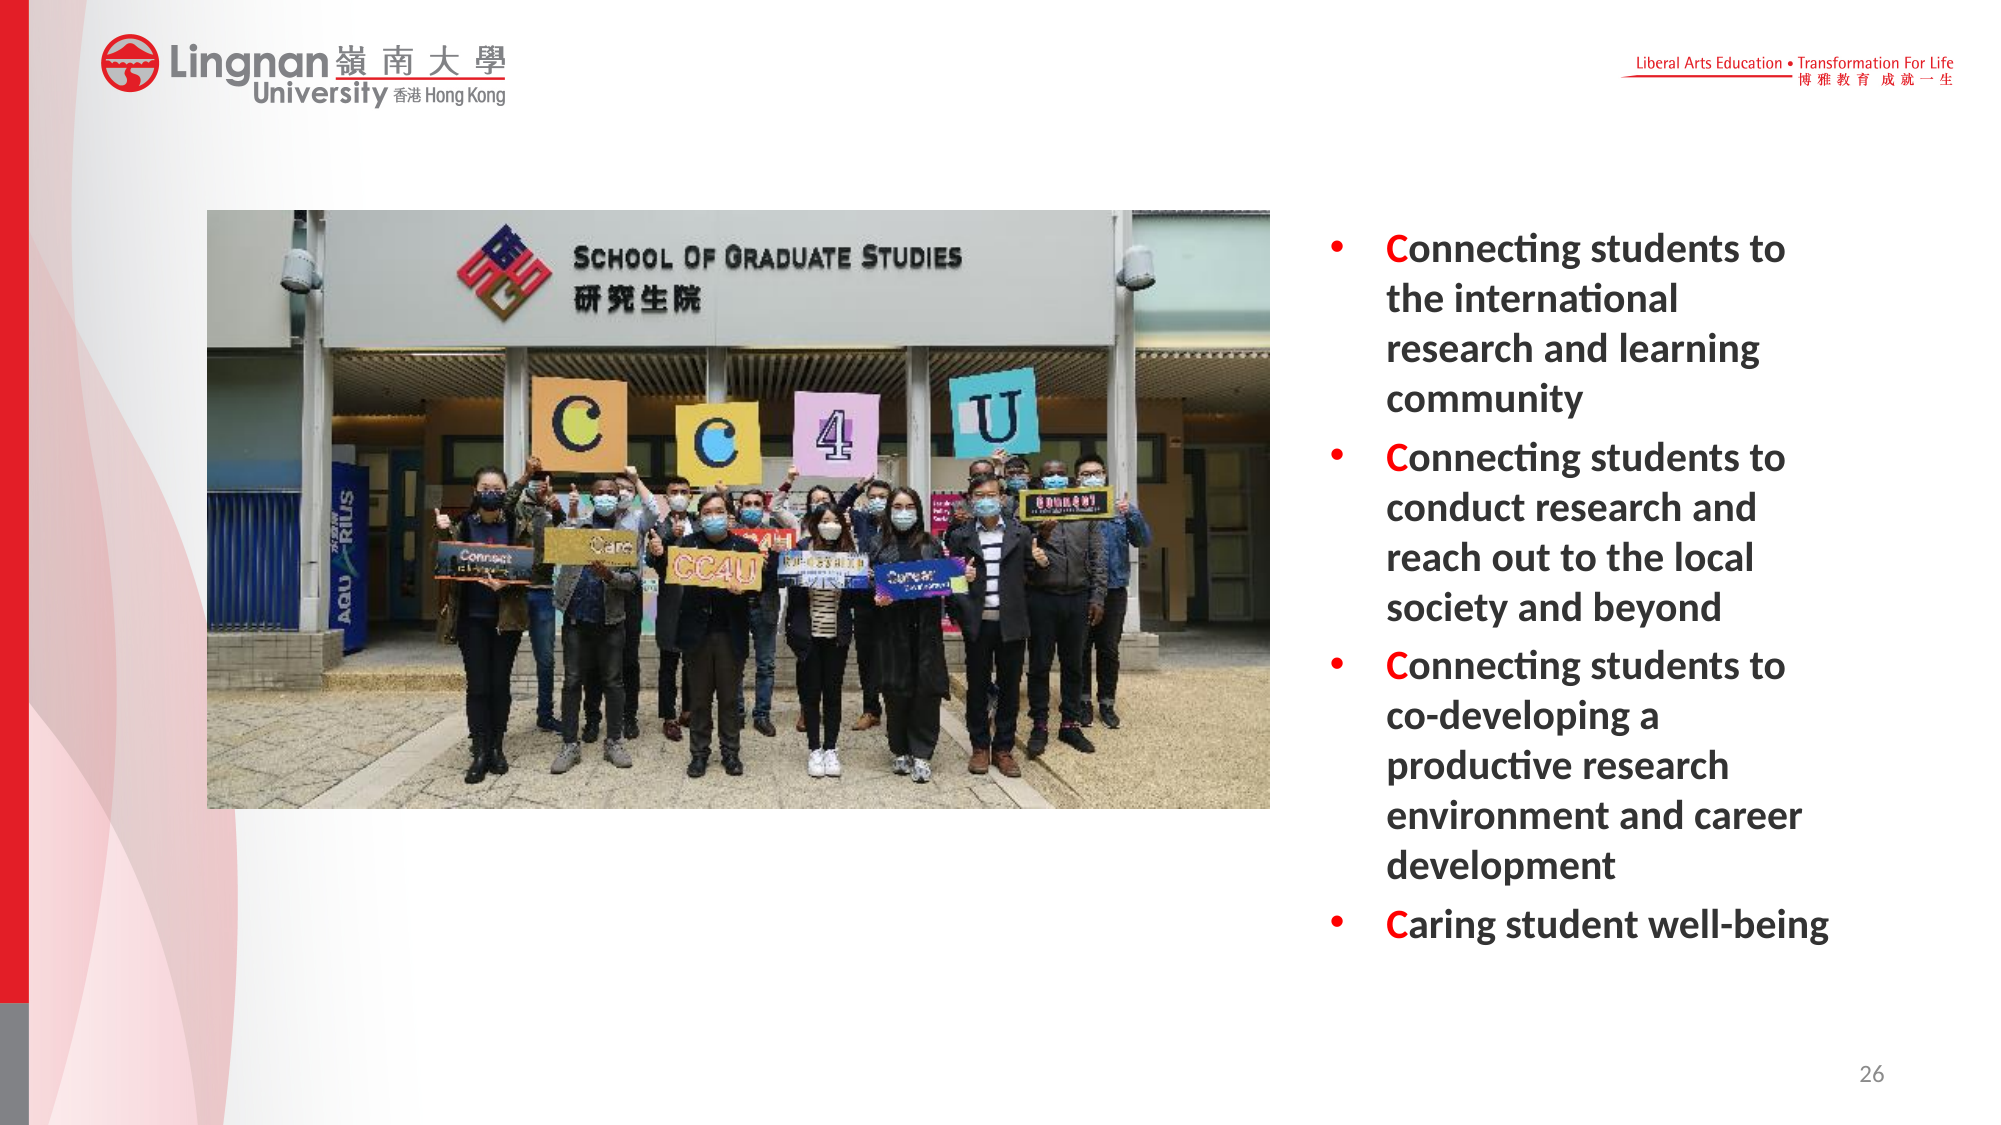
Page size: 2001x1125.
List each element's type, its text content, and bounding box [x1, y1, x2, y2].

slide_number 26 [1433, 1042, 1900, 1103]
list Connecting students to the international research and learning community Connecting students to conduct research and reach out to the local society and beyond Connecting students to co-developing a productive research environment and career development Caring student well-being [1315, 213, 1849, 842]
picture [0, 0, 2001, 1125]
